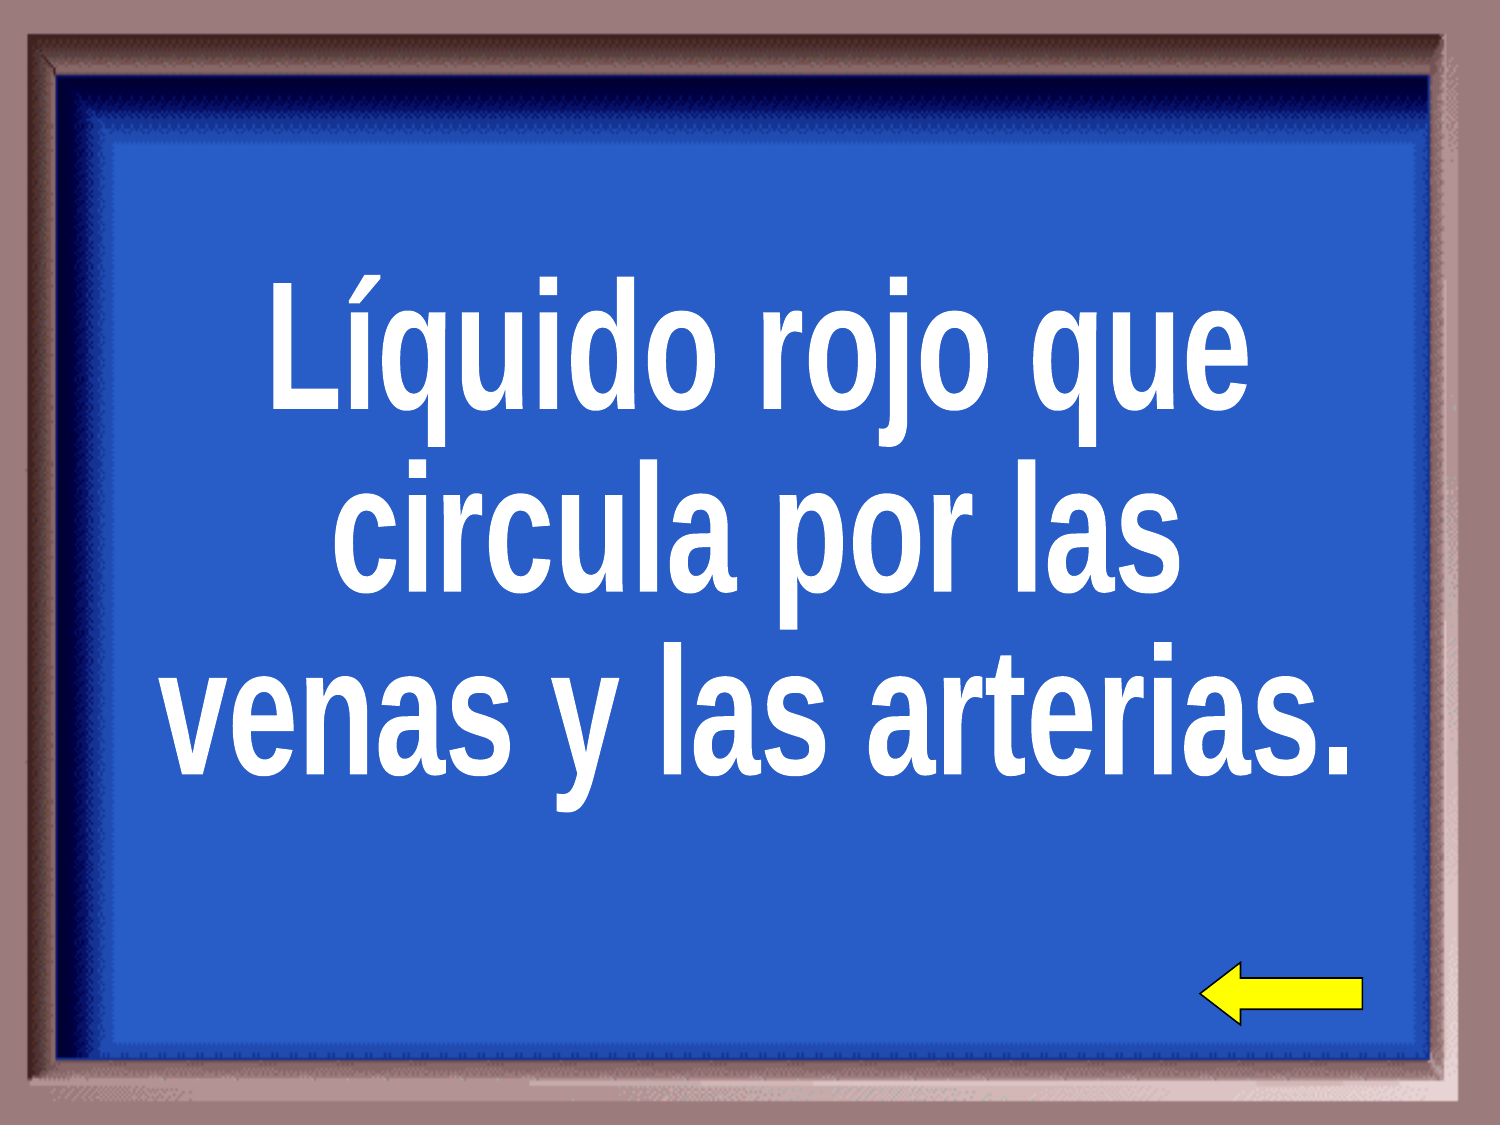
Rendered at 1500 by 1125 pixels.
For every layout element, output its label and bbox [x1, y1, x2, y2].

picture [0, 0, 1500, 1125]
text_box [1199, 962, 1363, 1025]
